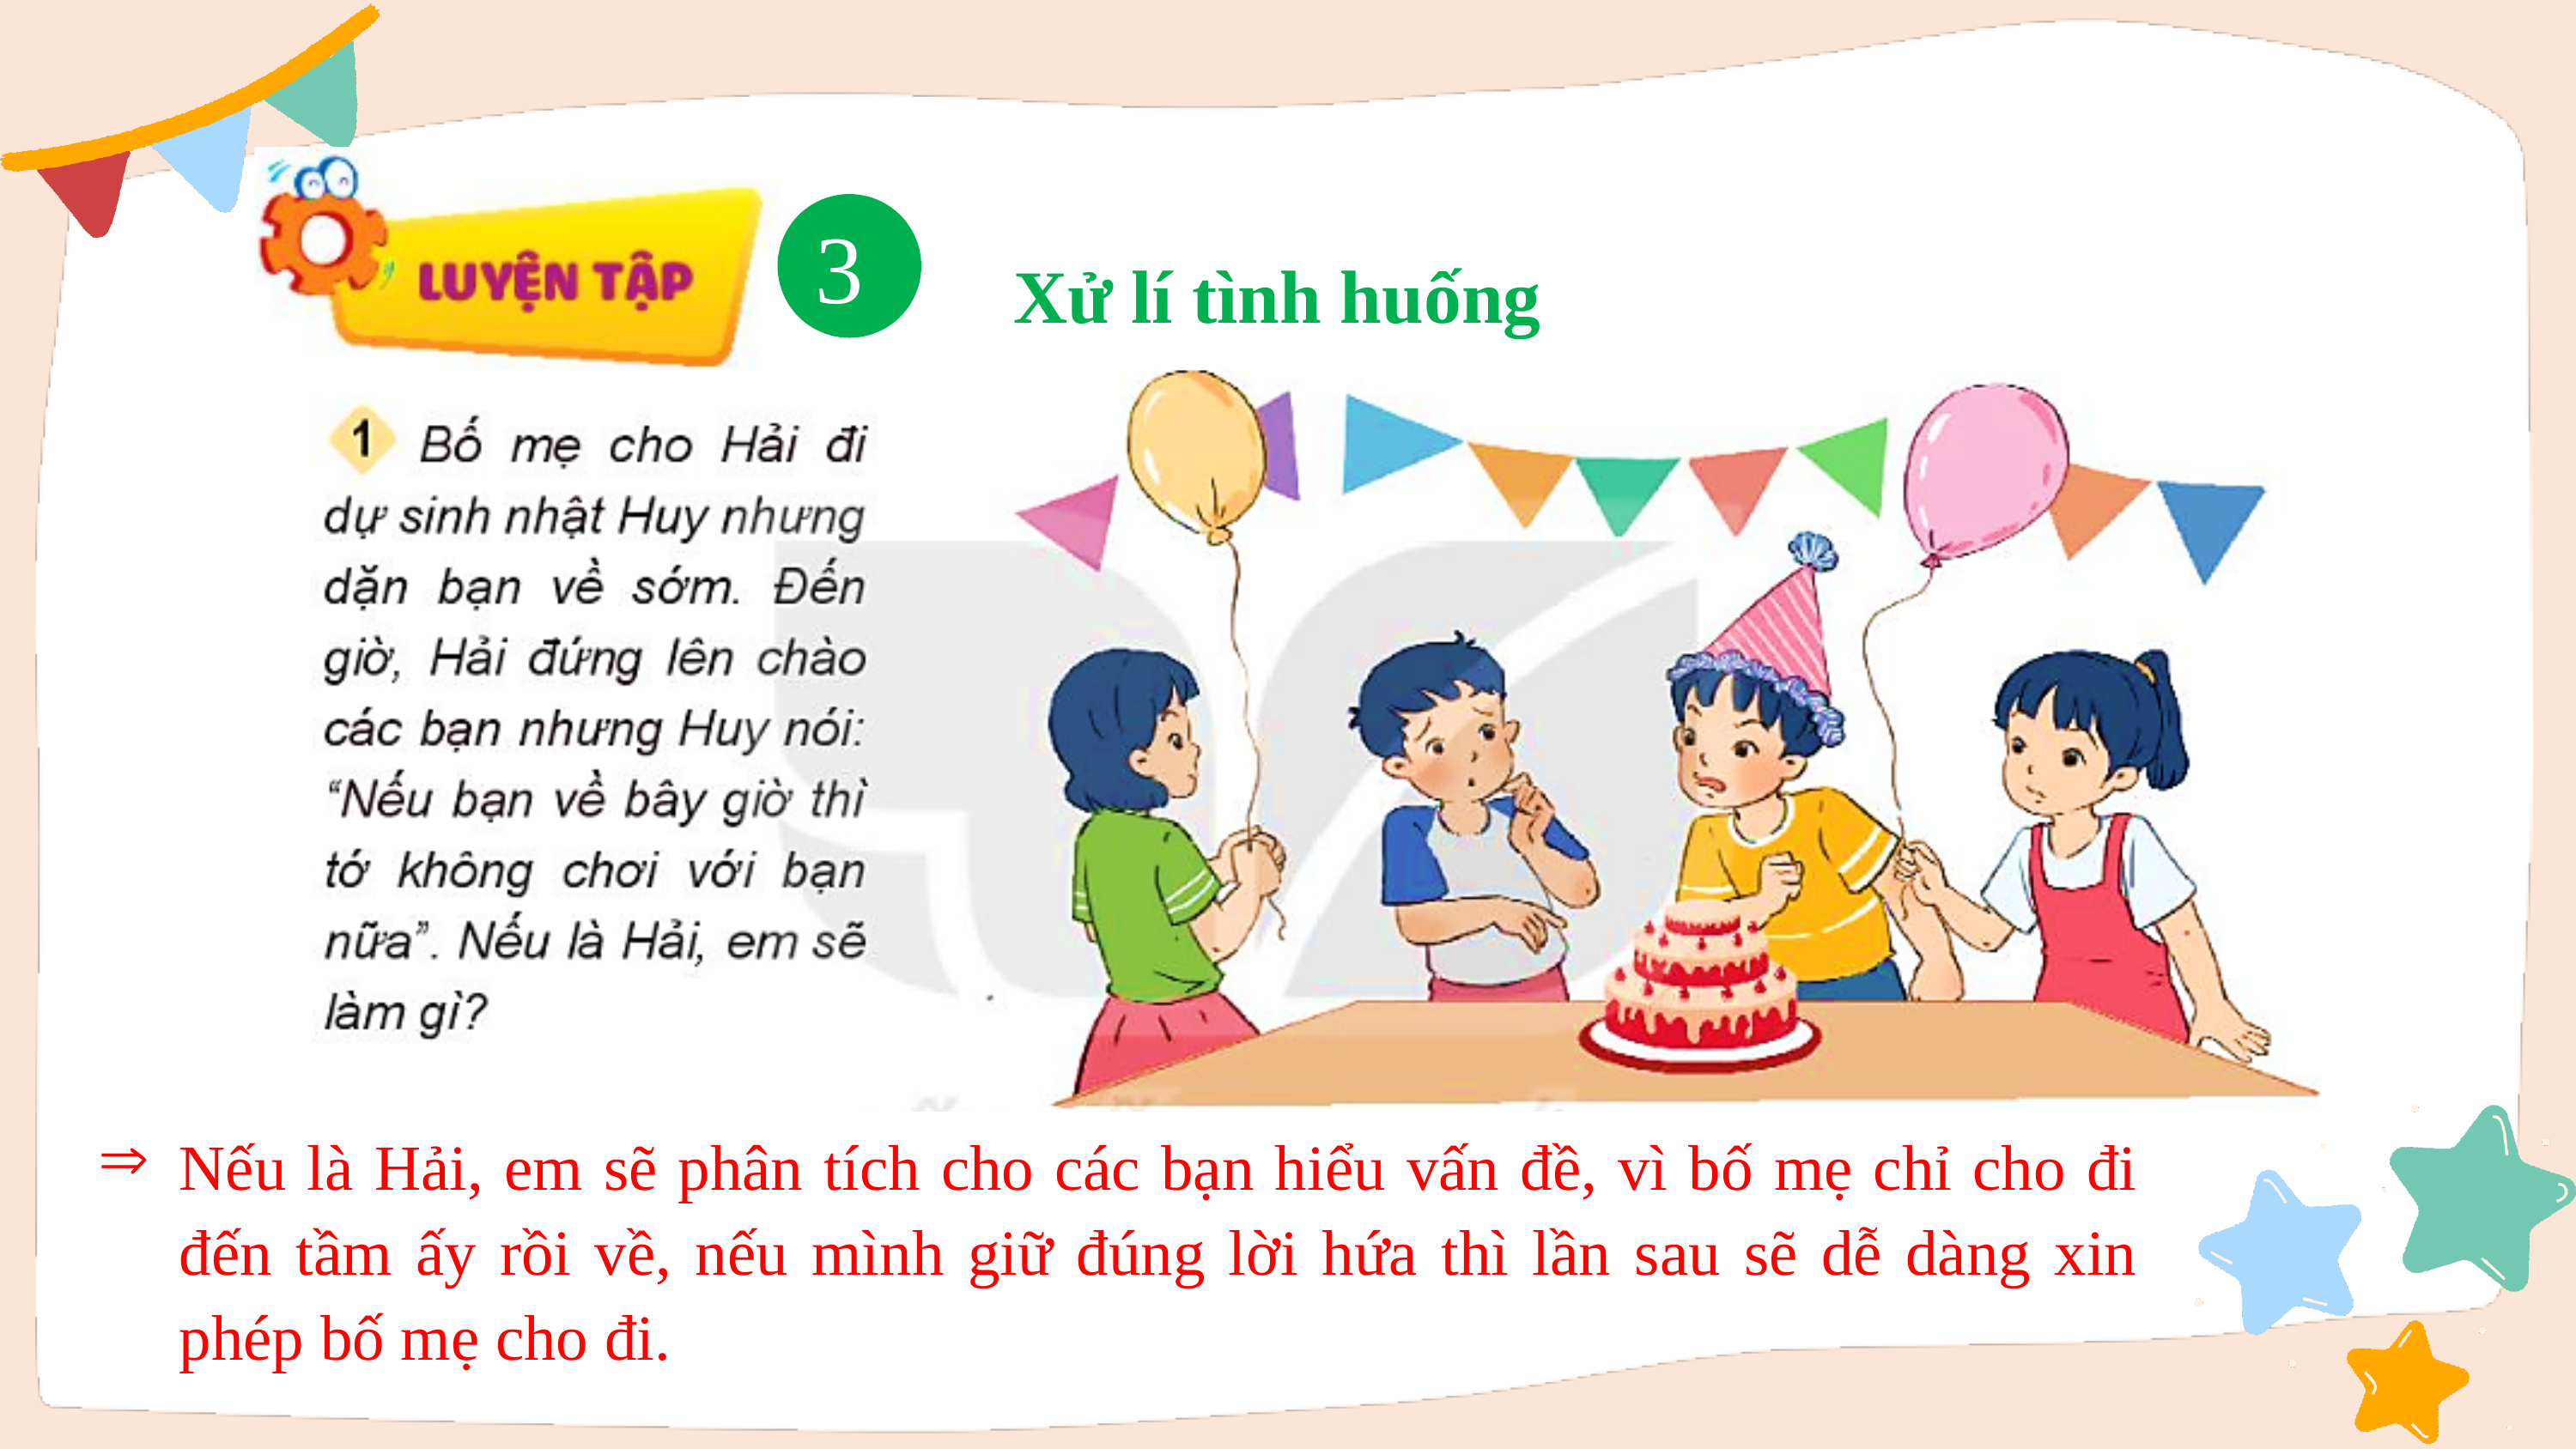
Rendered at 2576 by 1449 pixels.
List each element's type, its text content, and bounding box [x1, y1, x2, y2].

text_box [777, 194, 921, 338]
picture [0, 3, 2576, 1449]
text_box Nếu là Hải, em sẽ phân tích cho các bạn hiểu vấn đề, vì bố mẹ chỉ cho đi đến tầm ấy rồi về, nếu mình giữ đúng lời hứa thì lần sau sẽ dễ dàng xin phép bố mẹ cho đi. [86, 1111, 2152, 1379]
text_box Xử lí tình huống [872, 151, 2576, 345]
